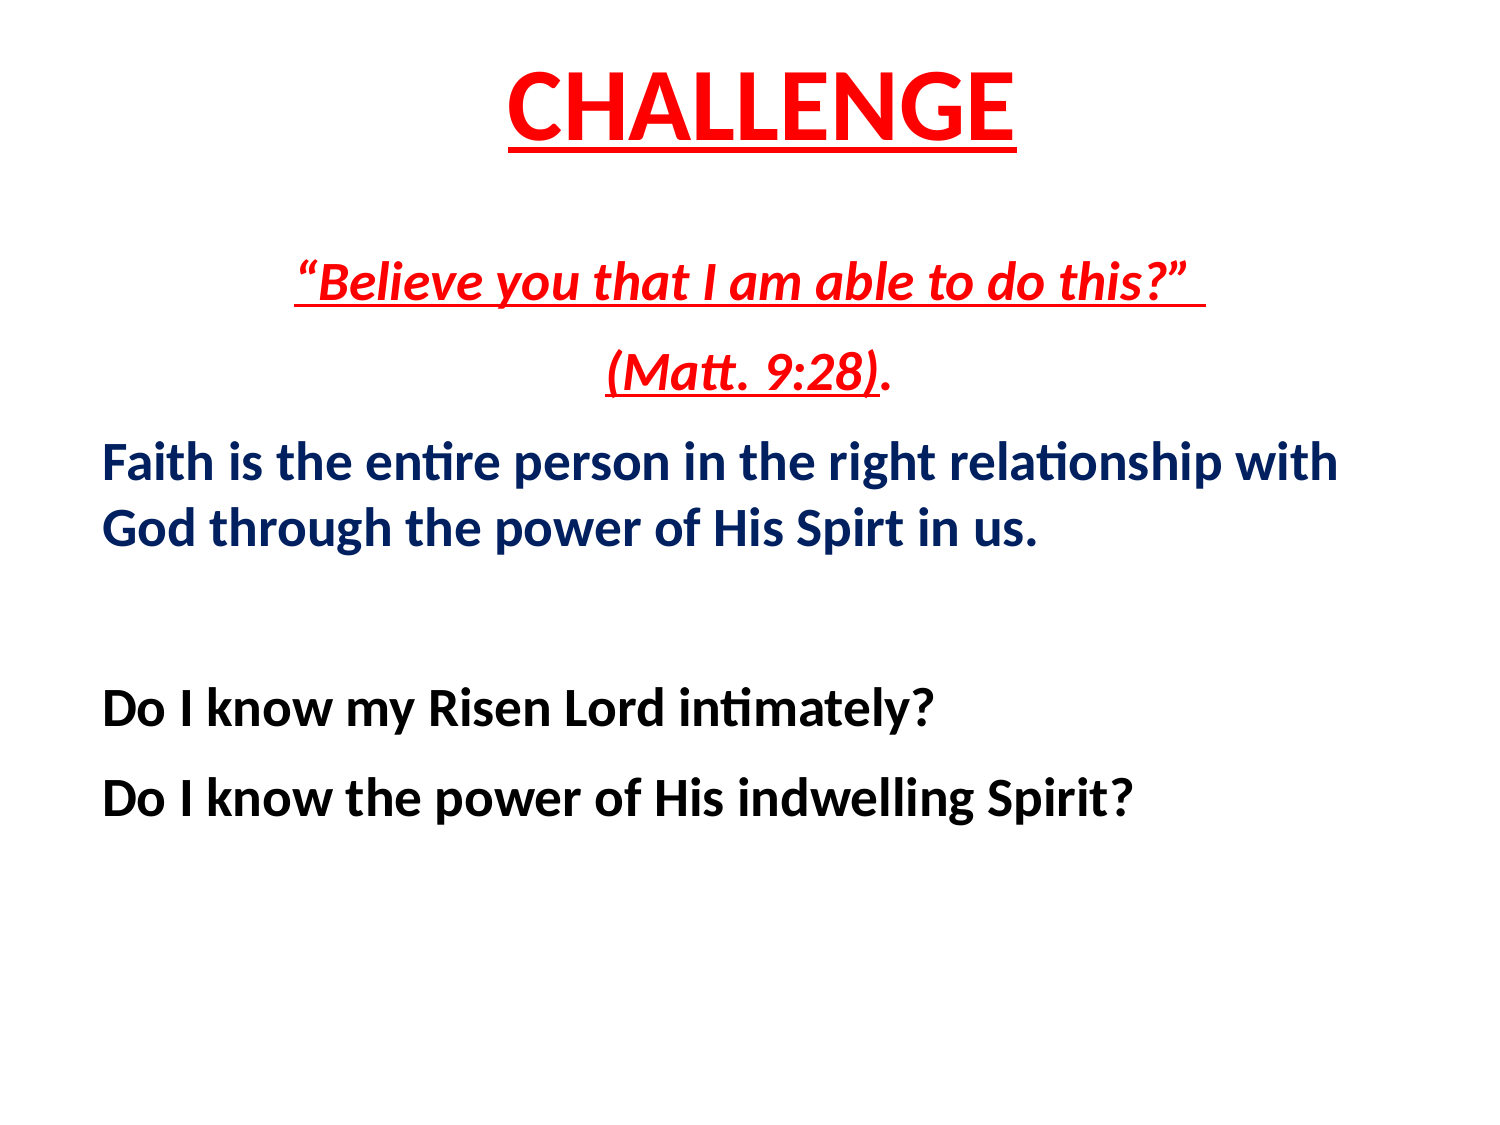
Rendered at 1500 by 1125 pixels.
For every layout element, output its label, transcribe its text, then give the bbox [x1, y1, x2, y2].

title CHALLENGE [87, 13, 1438, 161]
list “Believe you that I am able to do this?” (Matt. 9:28). Faith is the entire person in the right relationship with God through the power of His Spirt in us. Do I know my Risen Lord intimately? Do I know the power of His indwelling Spirit? [87, 237, 1413, 838]
